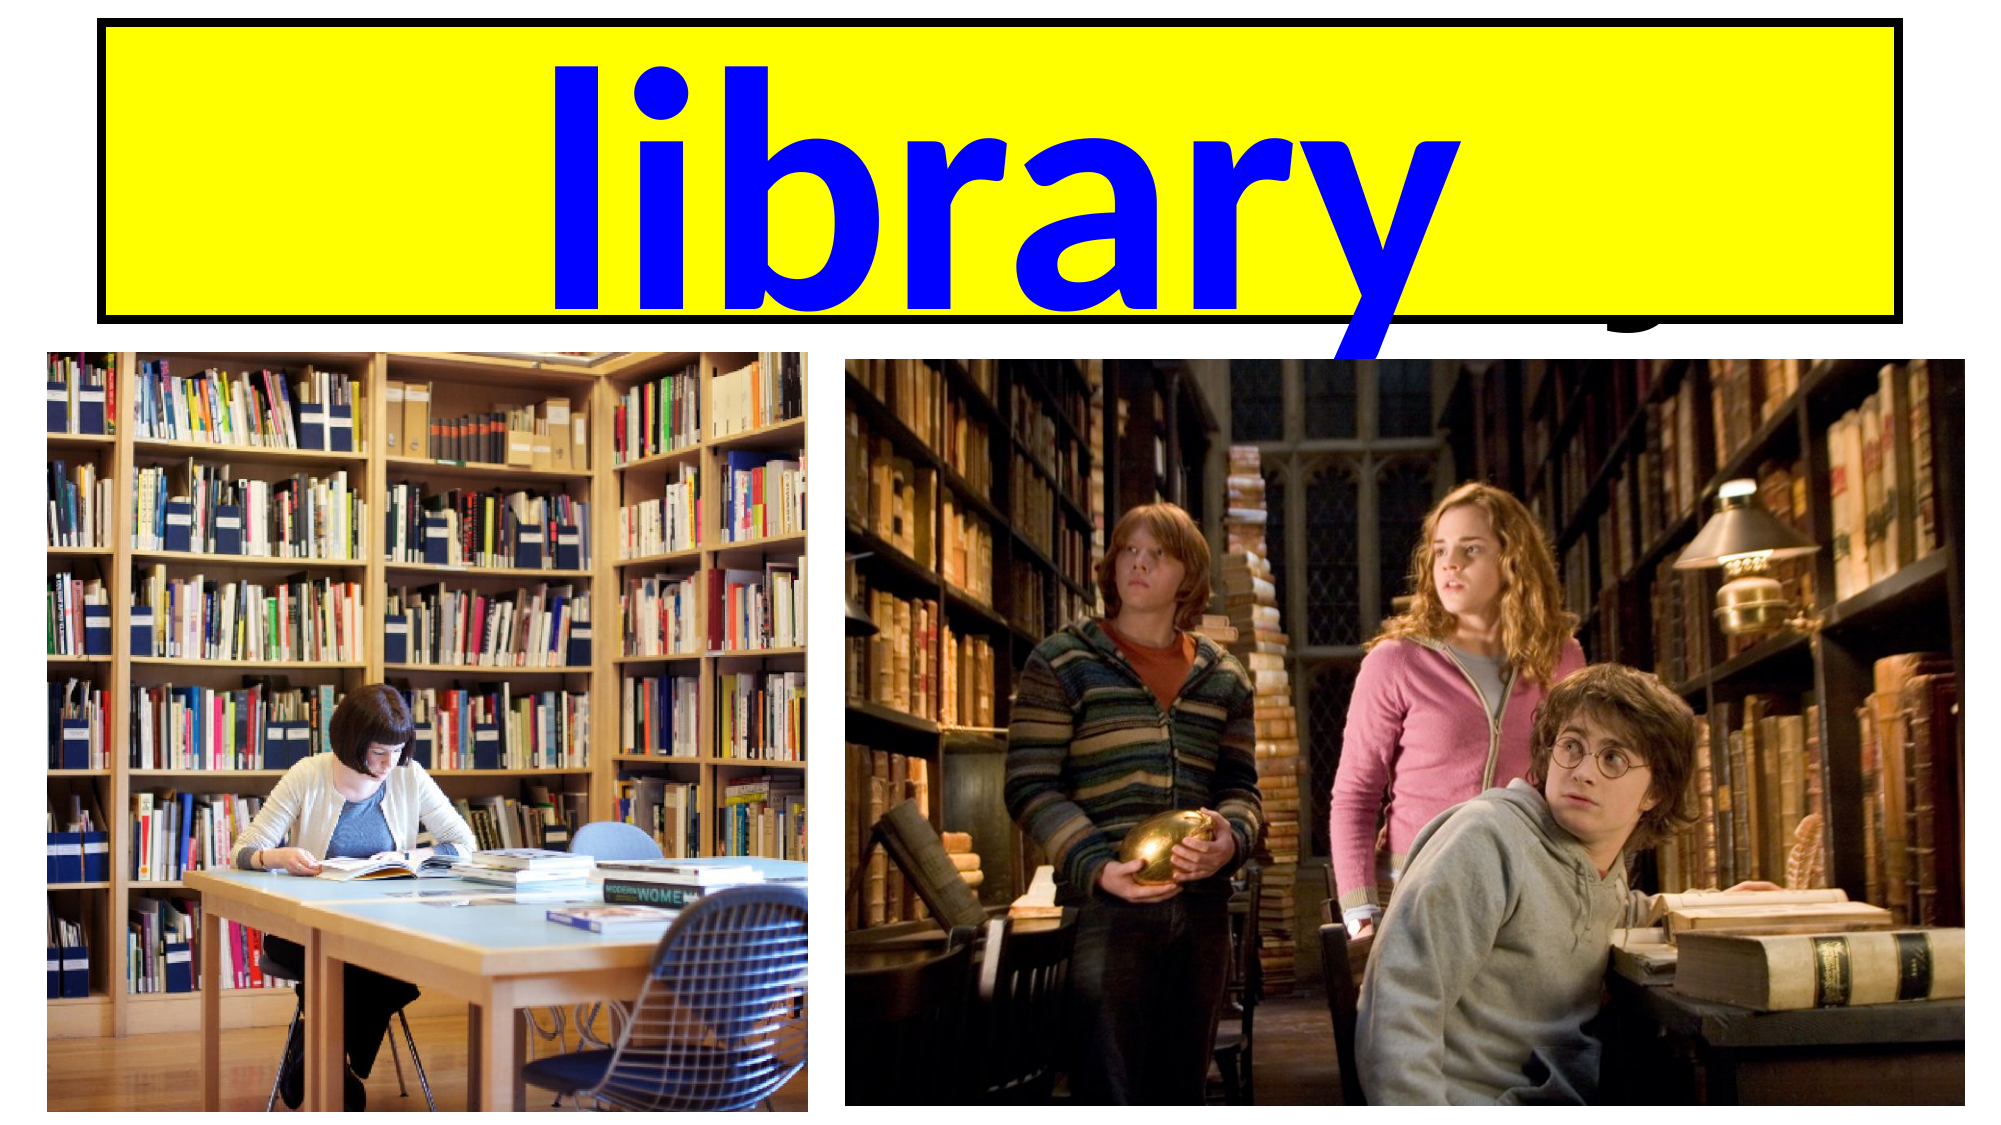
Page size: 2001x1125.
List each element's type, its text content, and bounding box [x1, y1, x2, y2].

picture [845, 359, 1965, 1106]
text_box library [101, 22, 1899, 320]
picture [47, 352, 808, 1112]
